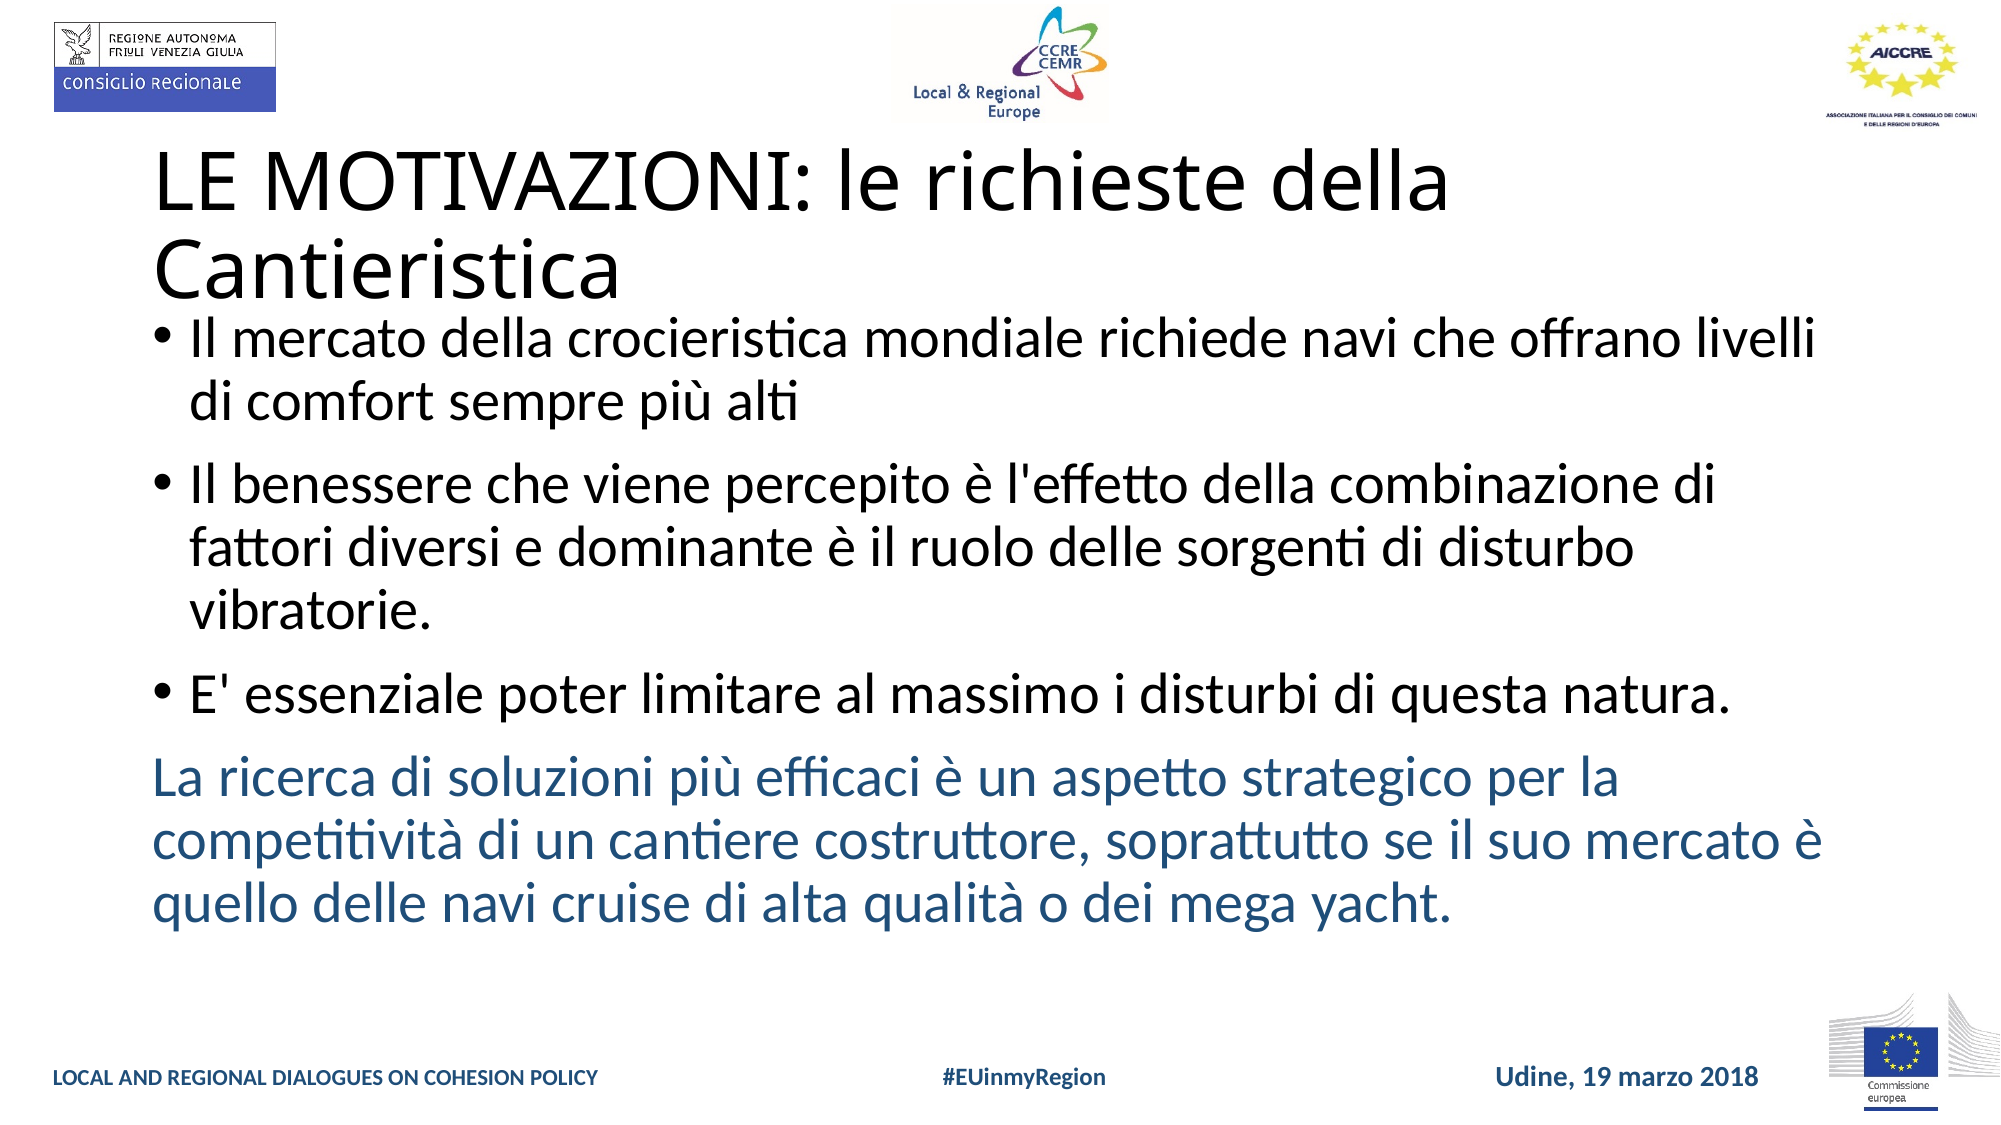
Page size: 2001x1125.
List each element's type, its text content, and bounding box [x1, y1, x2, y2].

title LE MOTIVAZIONI: le richieste della Cantieristica [137, 178, 1863, 278]
picture [1829, 992, 2000, 1111]
picture [54, 22, 276, 112]
picture [891, 4, 1109, 123]
picture [1825, 13, 1979, 132]
list Il mercato della crocieristica mondiale richiede navi che offrano livelli di comfort sempre più alti Il benessere che viene percepito è l'effetto della combinazione di fattori diversi e dominante è il ruolo delle sorgenti di disturbo vibratorie. E' essenziale poter limitare al massimo i disturbi di questa natura. La ricerca di soluzioni più efficaci è un aspetto strategico per la competitività di un cantiere costruttore, soprattutto se il suo mercato è quello delle navi cruise di alta qualità o dei mega yacht. [137, 299, 1863, 1014]
